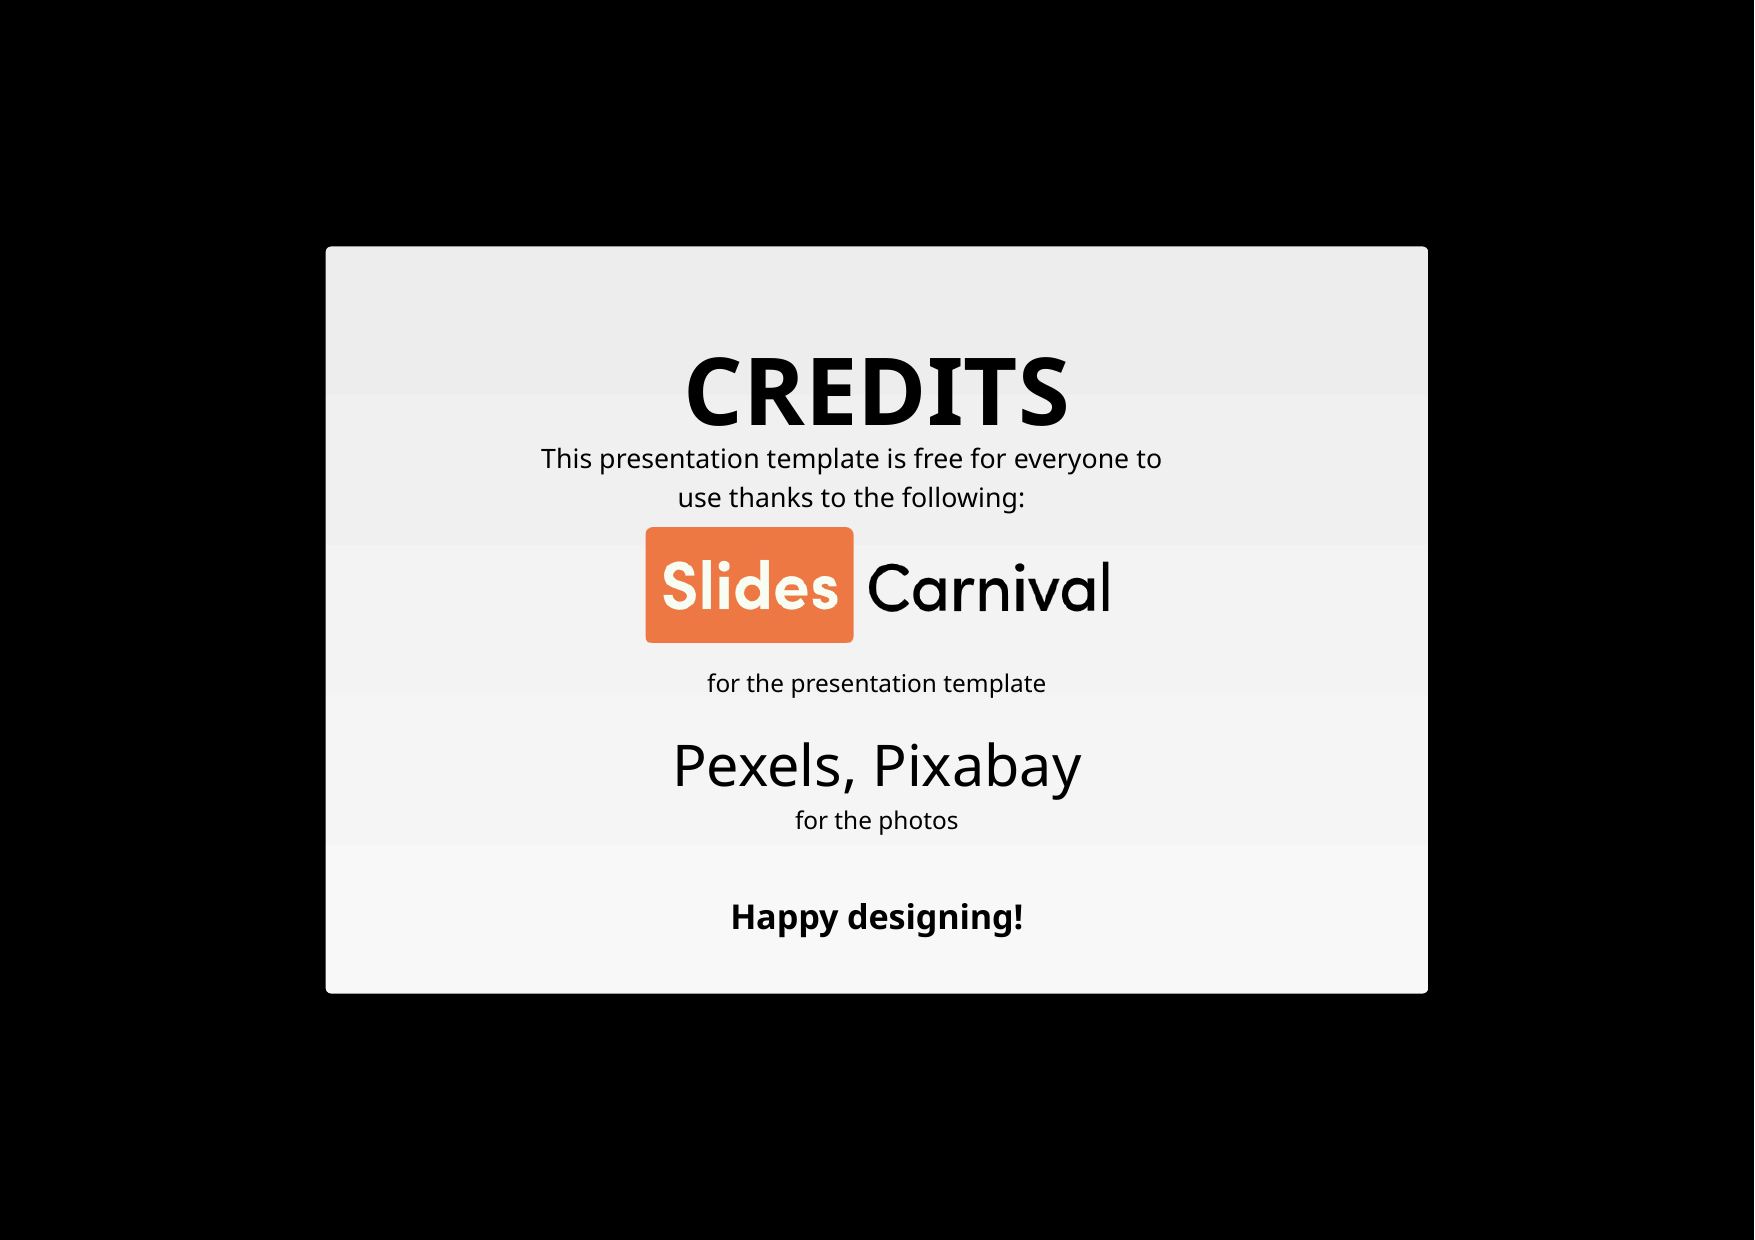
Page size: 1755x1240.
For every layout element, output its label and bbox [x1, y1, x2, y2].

text_box [324, 238, 1430, 995]
